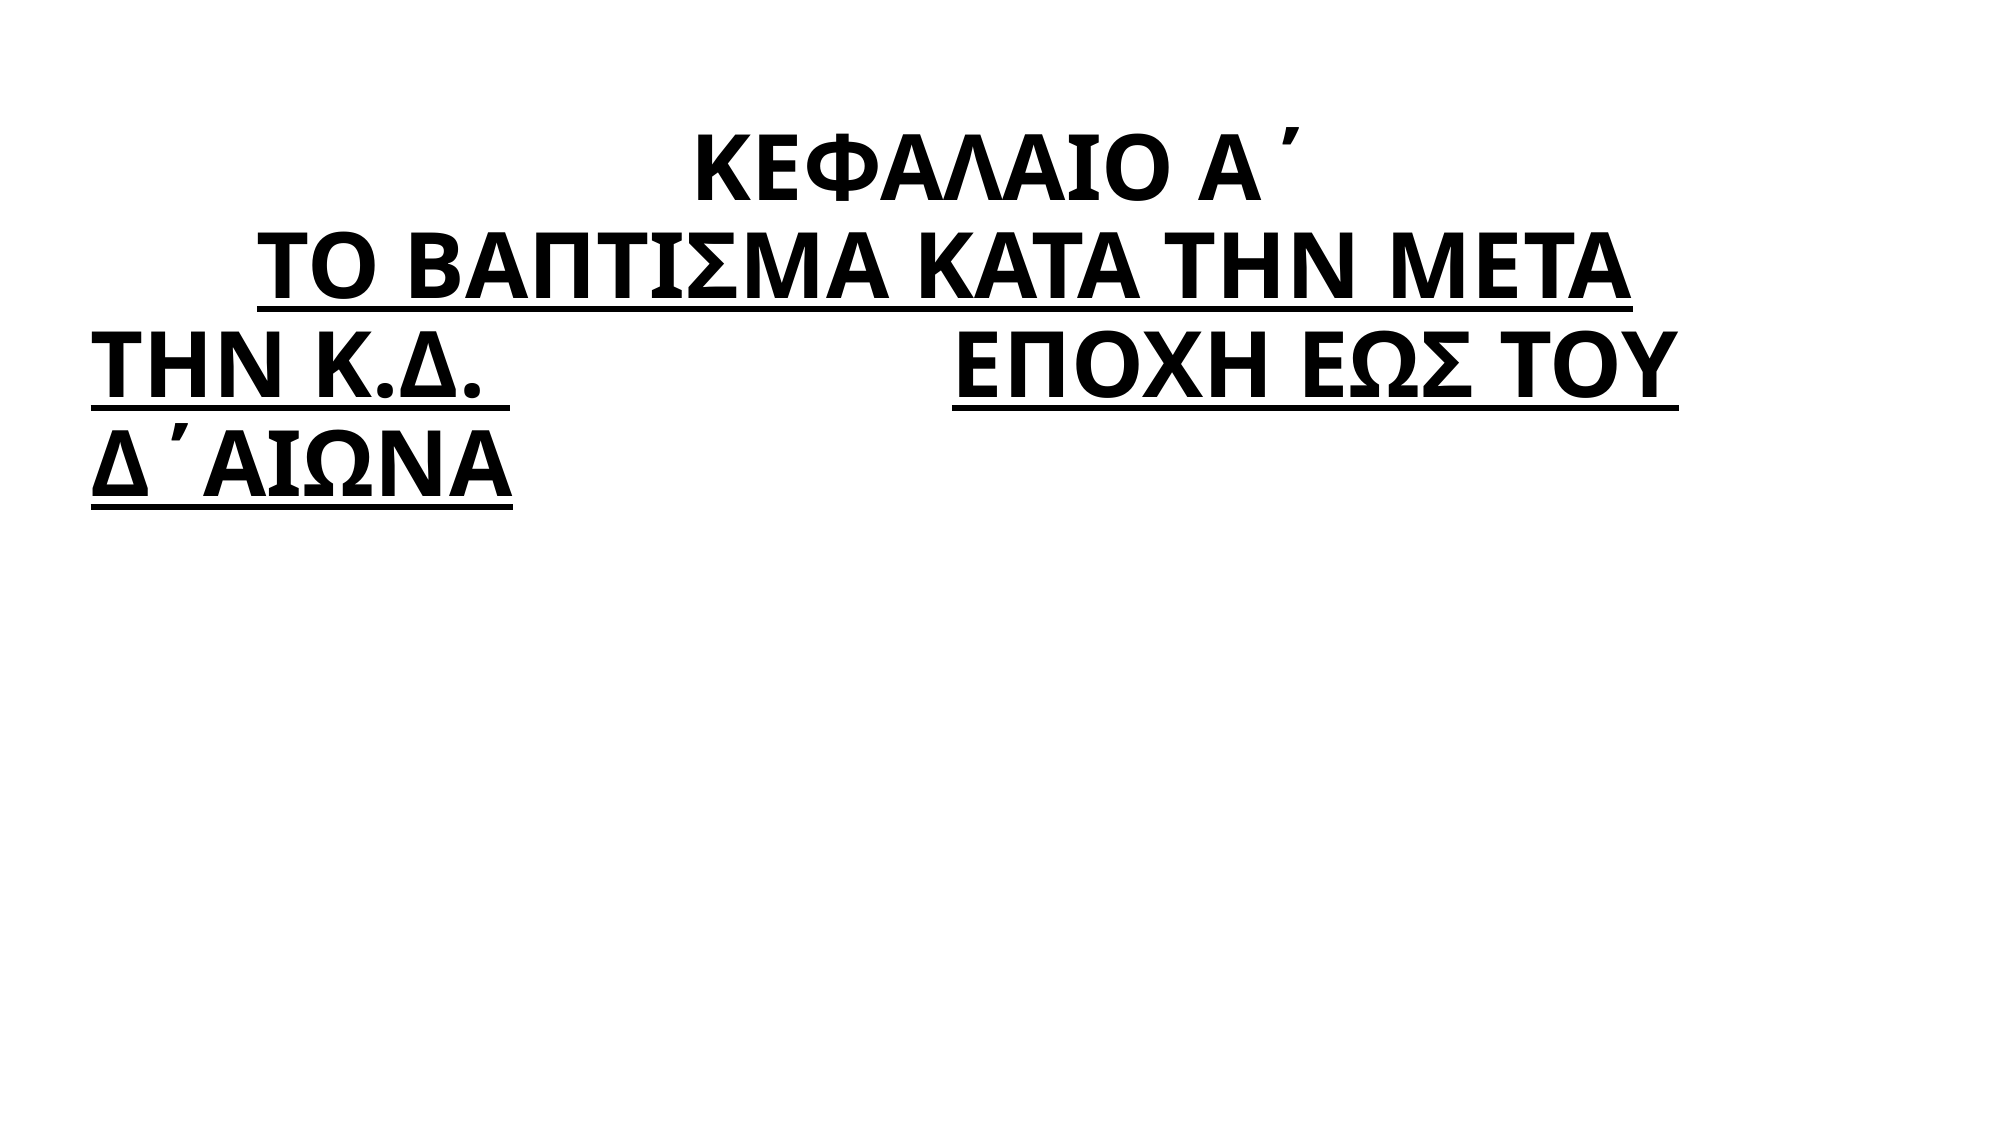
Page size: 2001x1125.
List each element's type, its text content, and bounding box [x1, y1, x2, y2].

title ΚΕΦΑΛΑΙΟ Α΄ ΤΟ ΒΑΠΤΙΣΜΑ ΚΑΤΑ ΤΗΝ ΜΕΤΑ ΤΗΝ Κ.Δ. ΕΠΟΧΗ ΕΩΣ ΤΟΥ Δ΄ΑΙΩΝΑ [75, 59, 1863, 688]
